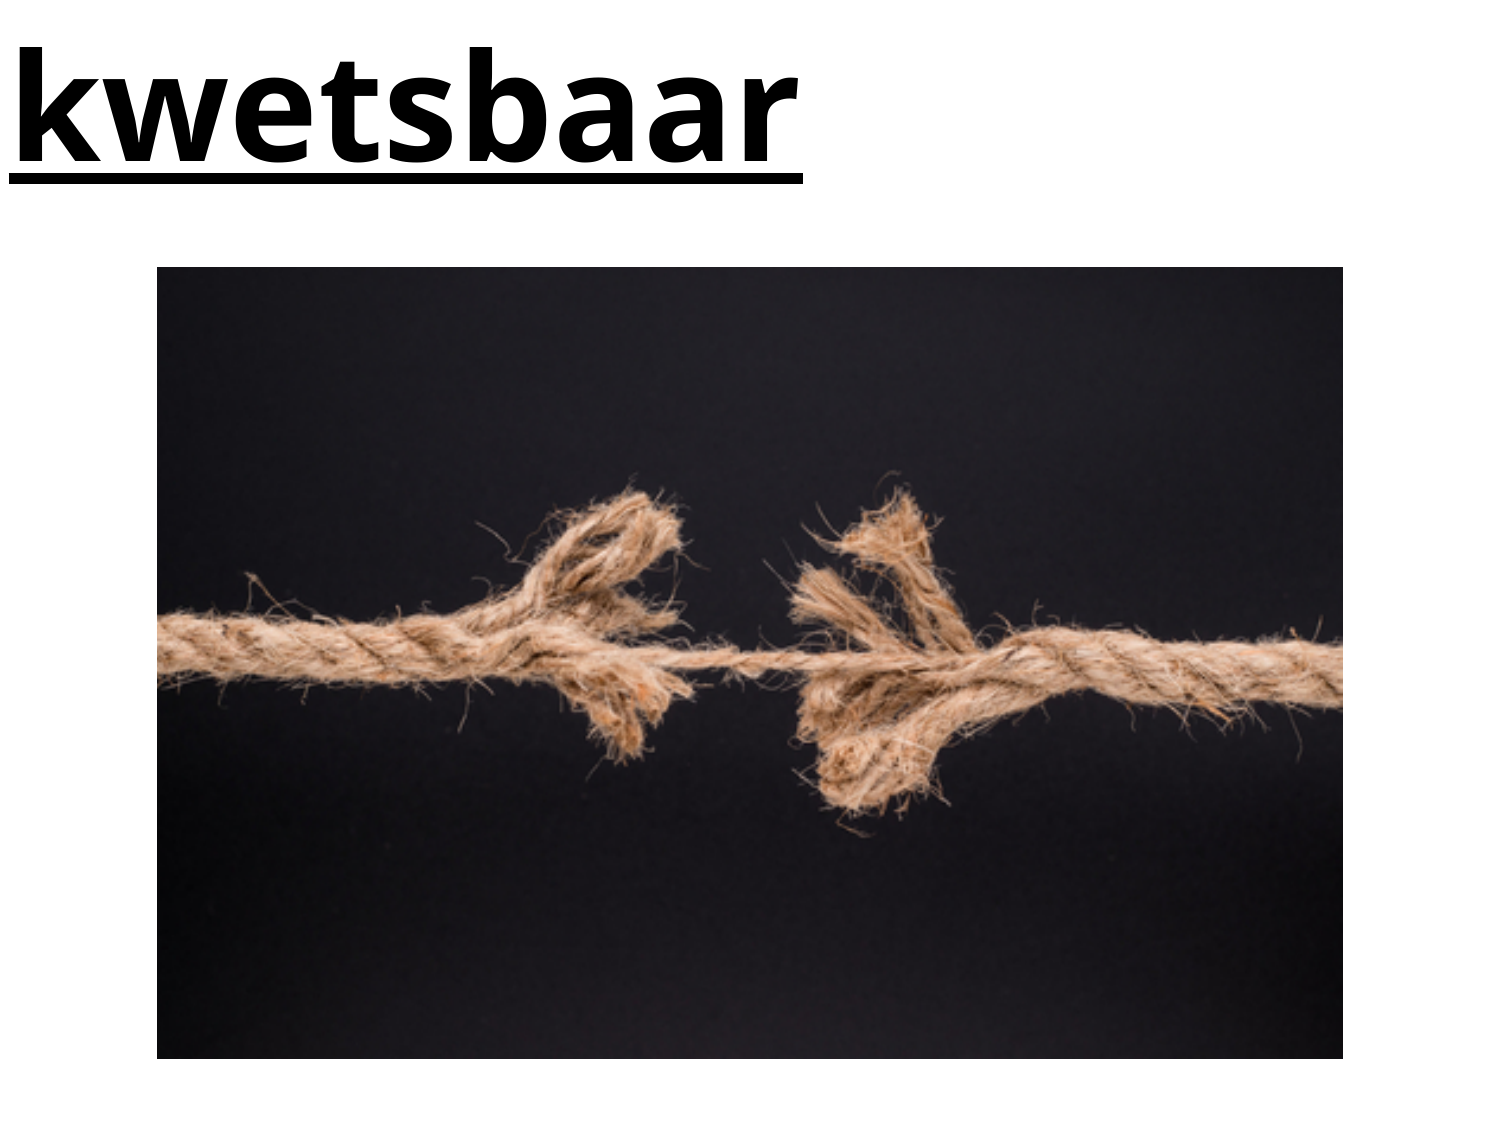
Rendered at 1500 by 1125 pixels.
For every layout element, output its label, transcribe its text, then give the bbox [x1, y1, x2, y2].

text_box kwetsbaar [0, 4, 1500, 199]
picture [157, 266, 1343, 1059]
